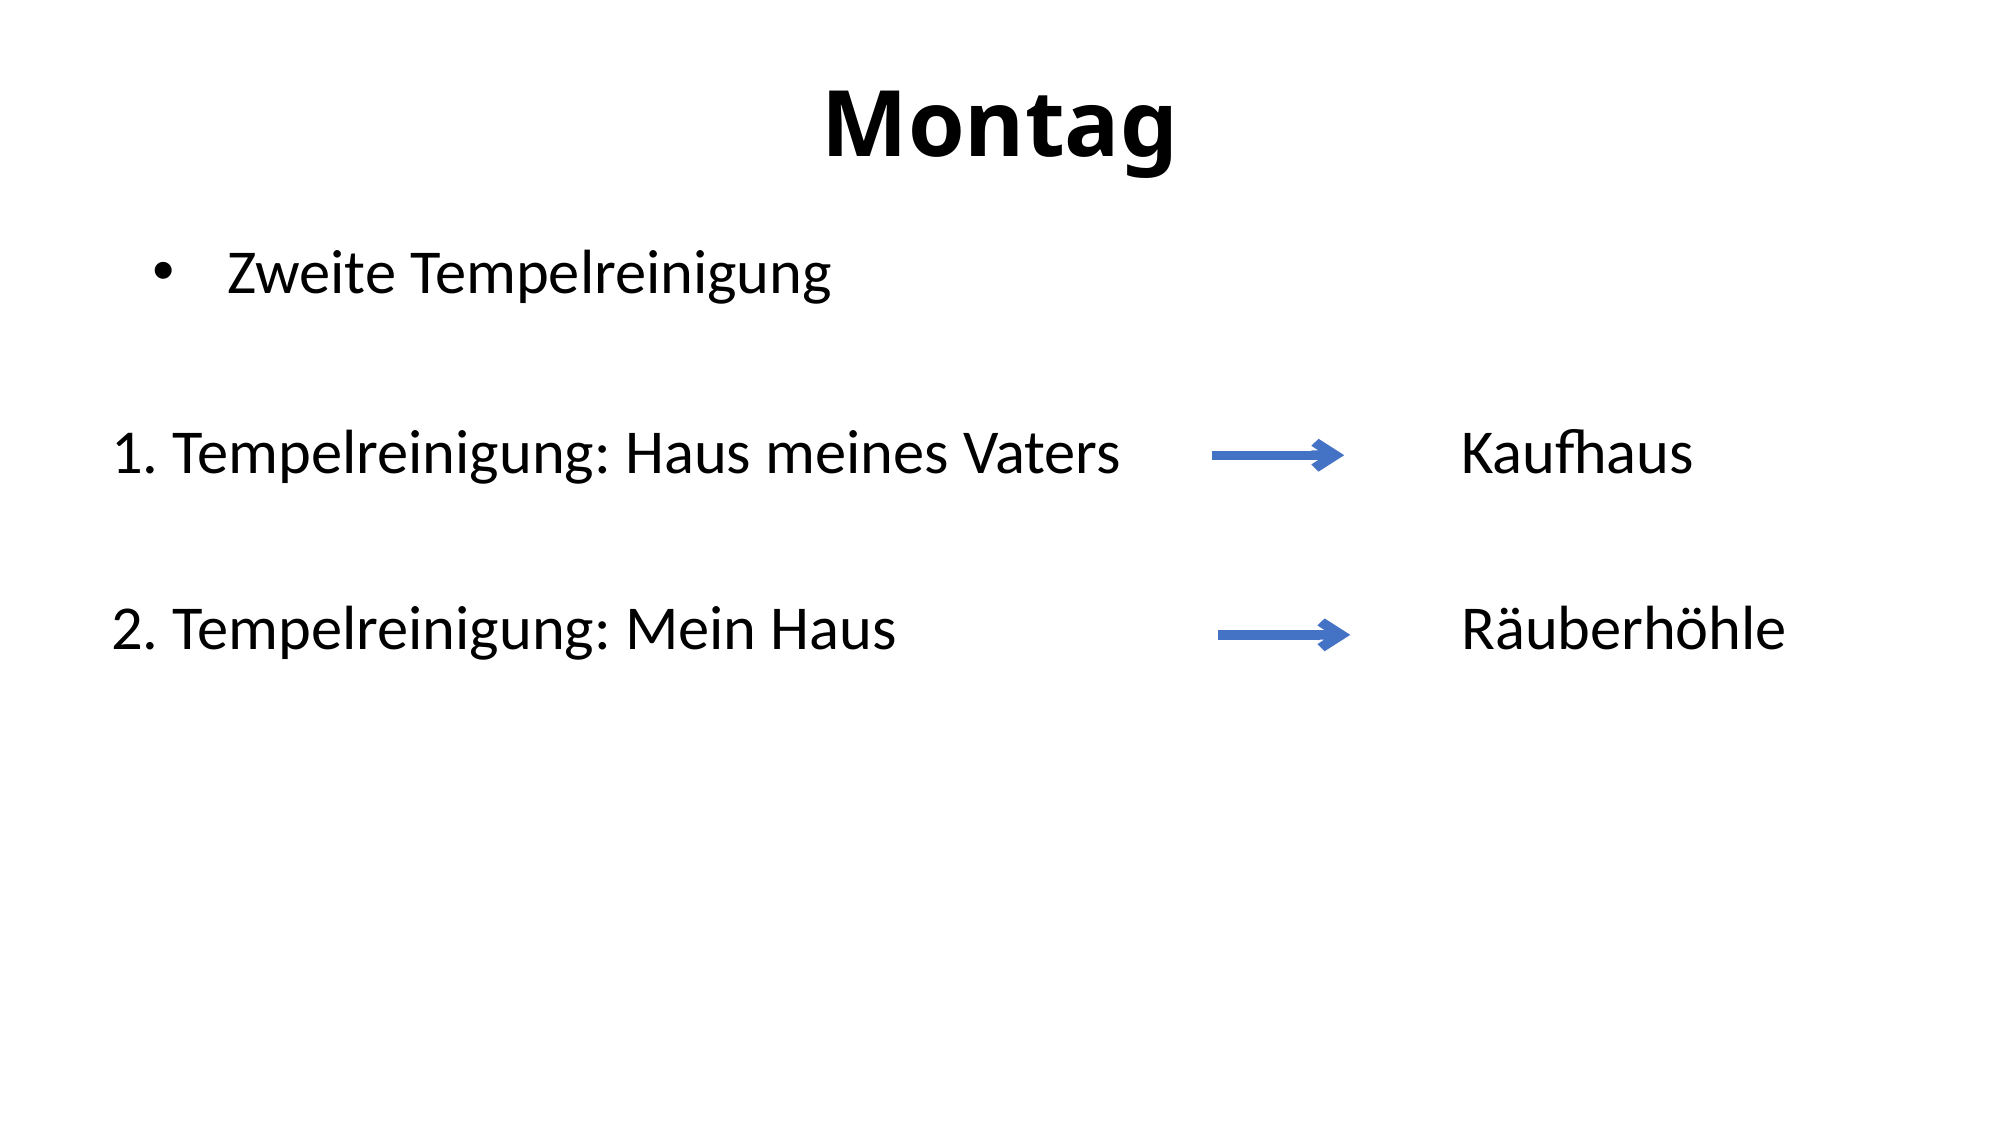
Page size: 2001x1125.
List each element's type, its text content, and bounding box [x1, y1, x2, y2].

text_box 1. Tempelreinigung: Haus meines Vaters Kaufhaus 2. Tempelreinigung: Mein Haus Räuberhöhle [96, 411, 1858, 759]
list Zweite Tempelreinigung [137, 231, 1944, 885]
title Montag [137, 59, 1863, 194]
